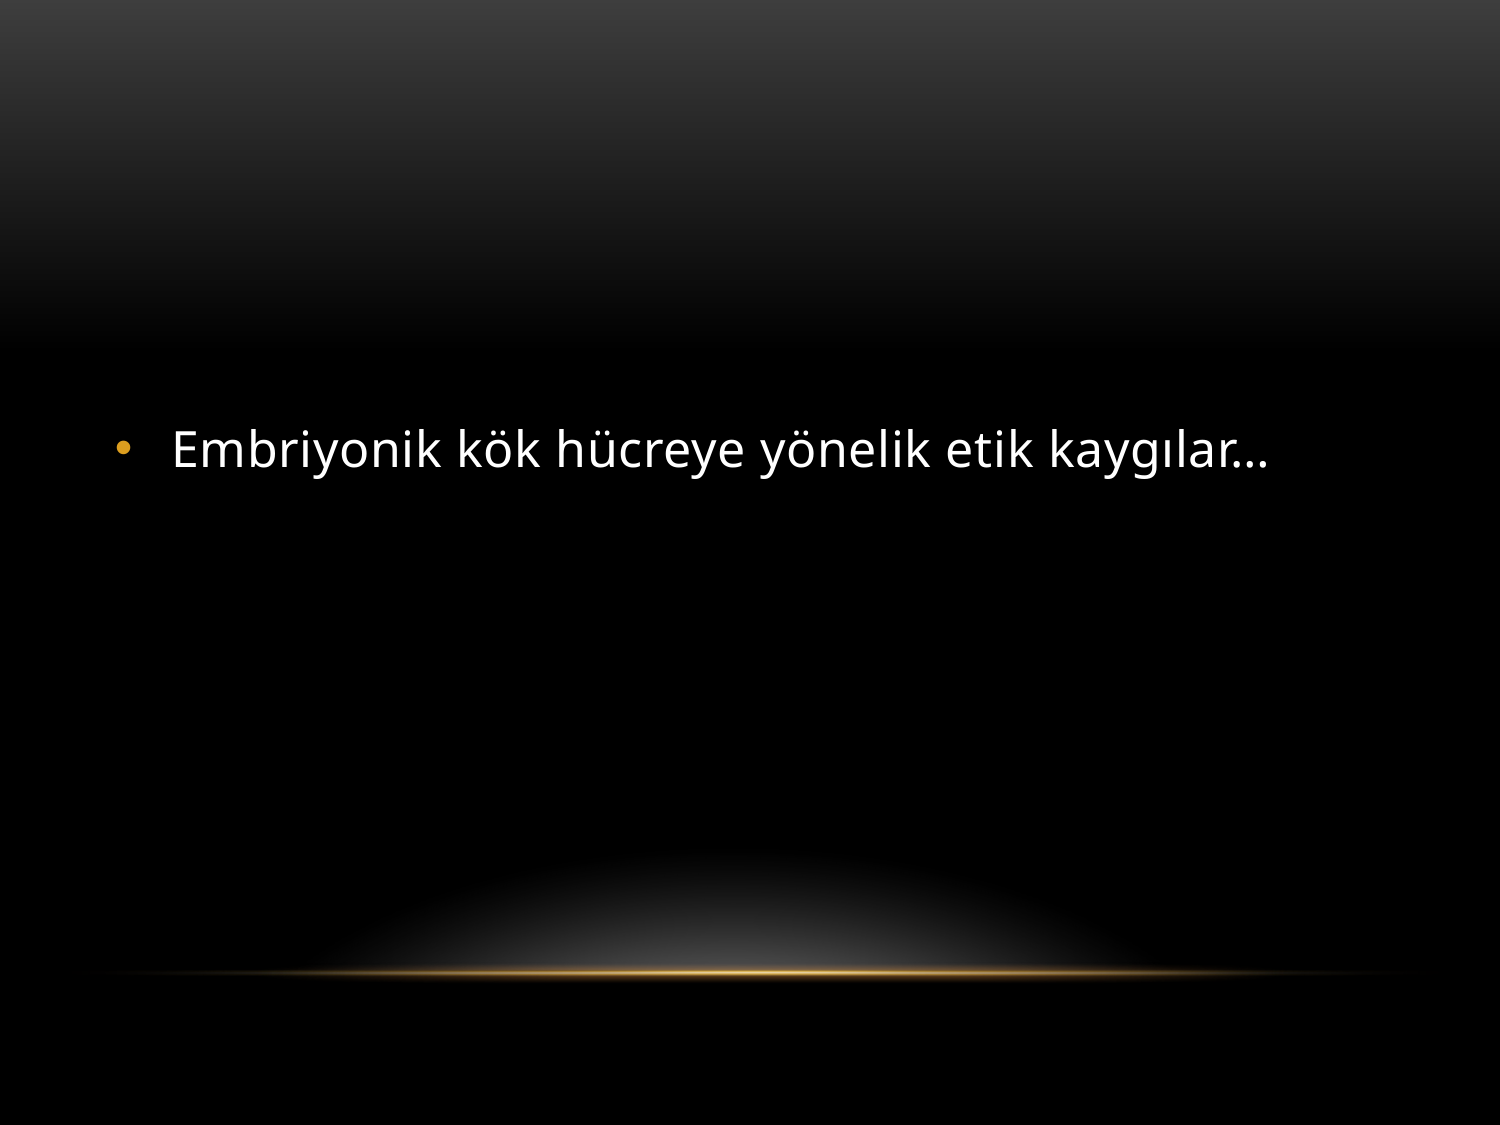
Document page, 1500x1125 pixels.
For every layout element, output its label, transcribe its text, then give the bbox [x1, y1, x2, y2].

picture [0, 0, 1500, 1125]
list Embriyonik kök hücreye yönelik etik kaygılar… [99, 262, 1400, 938]
